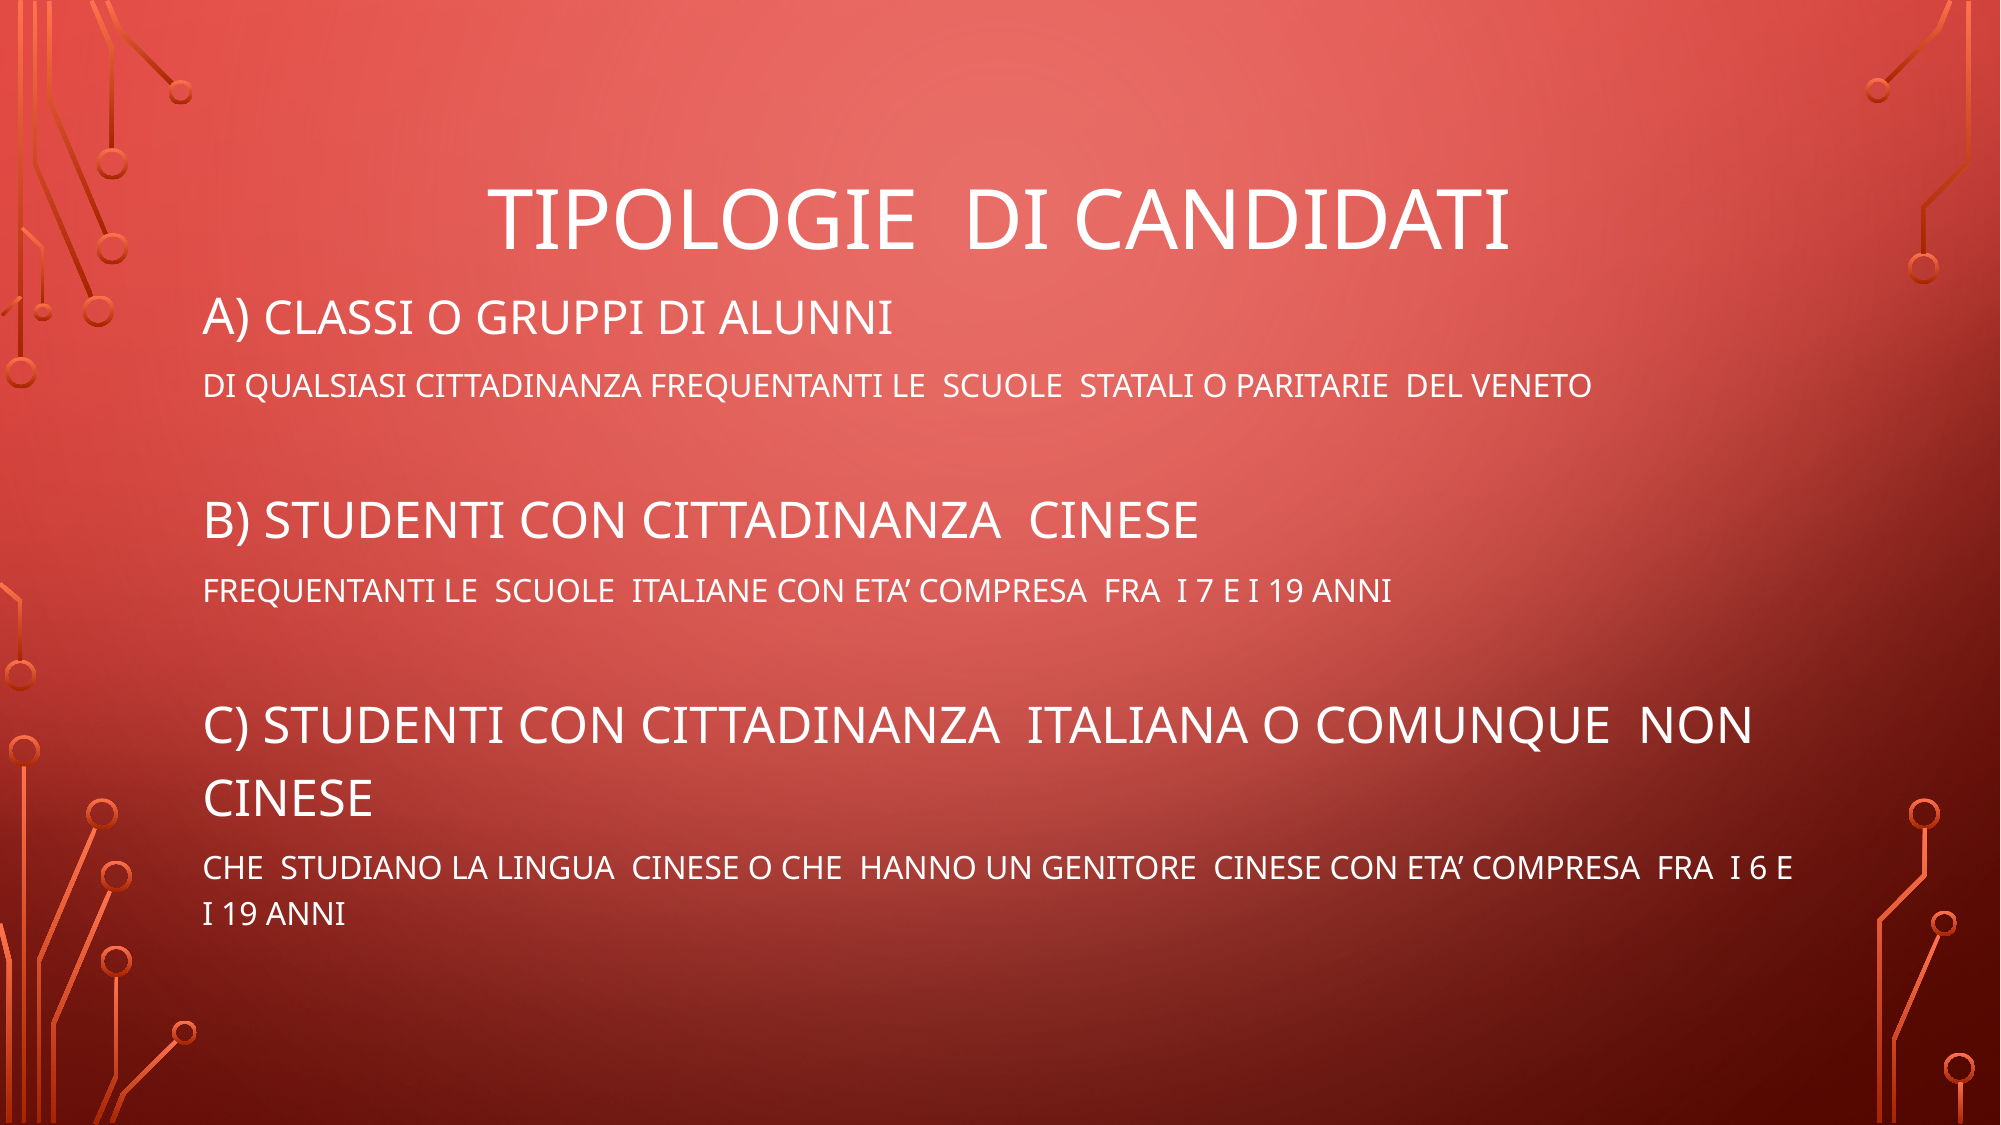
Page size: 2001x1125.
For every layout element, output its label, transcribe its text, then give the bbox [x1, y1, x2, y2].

title TIPOLOGIE DI CANDIDATI [187, 101, 1813, 263]
list A) CLASSI O GRUPPI DI ALUNNI DI QUALSIASI CITTADINANZA FREQUENTANTI LE SCUOLE STATALI O PARITARIE DEL VENETO B) STUDENTI CON CITTADINANZA CINESE FREQUENTANTI LE SCUOLE ITALIANE CON ETA’ COMPRESA FRA I 7 E I 19 ANNI C) STUDENTI CON CITTADINANZA ITALIANA O COMUNQUE NON CINESE CHE STUDIANO LA LINGUA CINESE O CHE HANNO UN GENITORE CINESE CON ETA’ COMPRESA FRA I 6 E I 19 ANNI [187, 263, 1813, 950]
